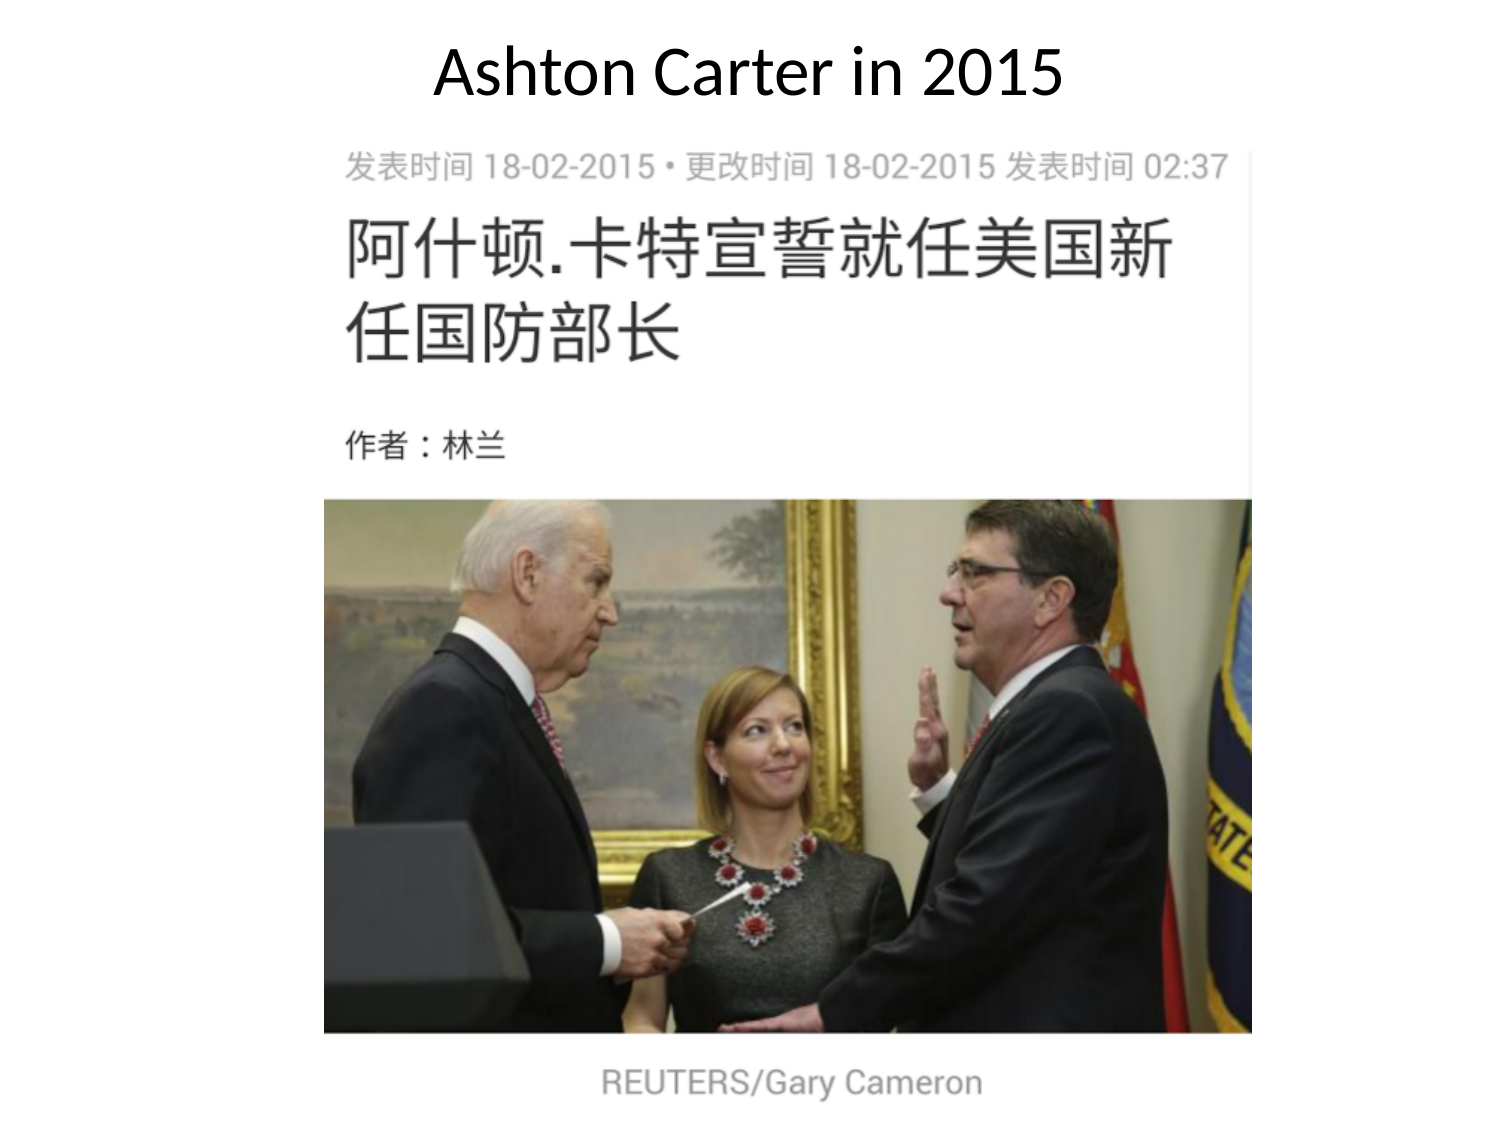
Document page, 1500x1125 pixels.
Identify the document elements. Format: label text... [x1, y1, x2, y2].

picture [324, 151, 1252, 1125]
title Ashton Carter in 2015 [75, 15, 1425, 117]
